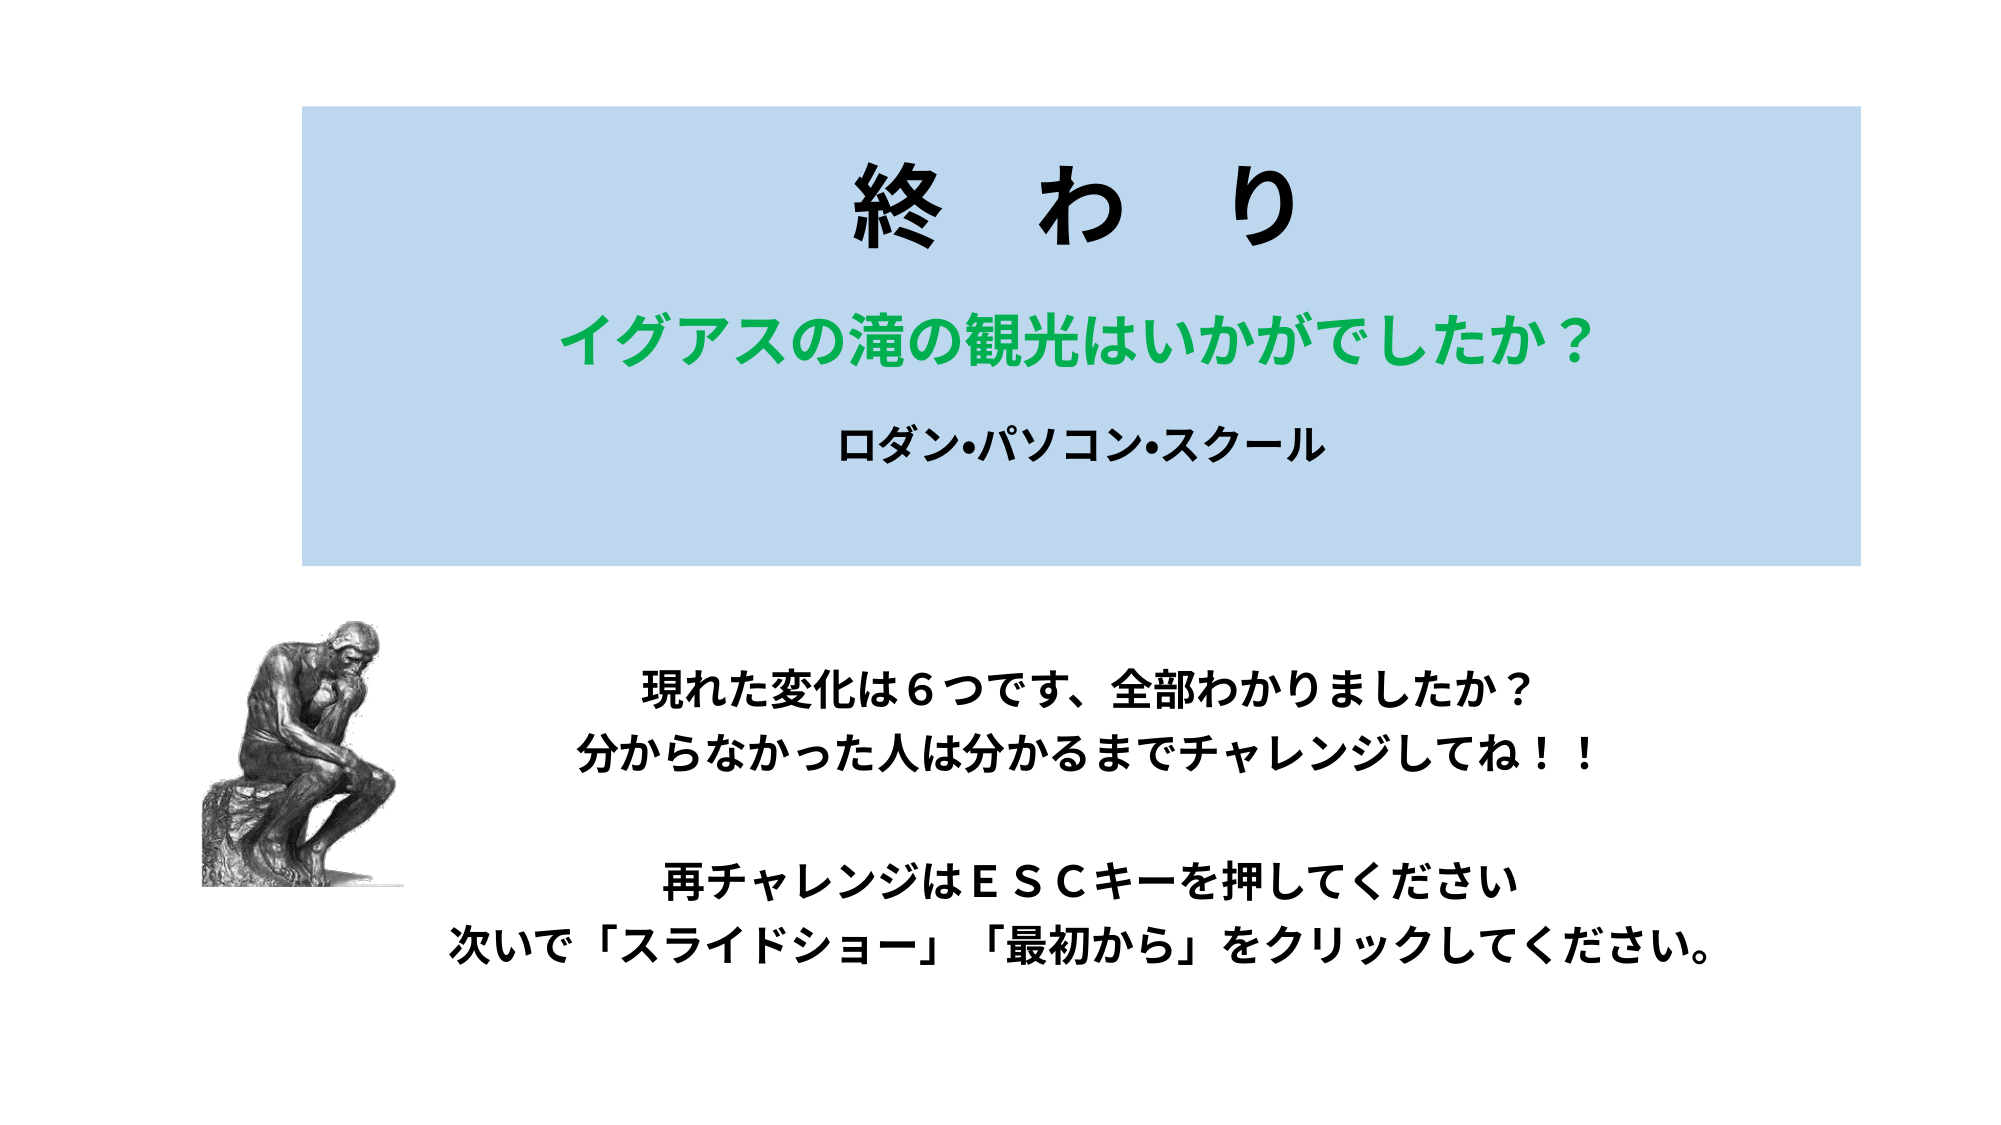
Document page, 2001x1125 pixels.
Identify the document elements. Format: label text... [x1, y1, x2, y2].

text_box 終 わ り イグアスの滝の観光はいかがでしたか？ ロダン・パソコン・スクール [302, 106, 1861, 567]
picture [201, 616, 404, 887]
subtitle 現れた変化は６つです、全部わかりましたか？ 分からなかった人は分かるまでチャレンジしてね！！ 再チャレンジはＥＳＣキーを押してください 次いで「スライドショー」「最初から」をクリックしてください。 [341, 590, 1842, 983]
